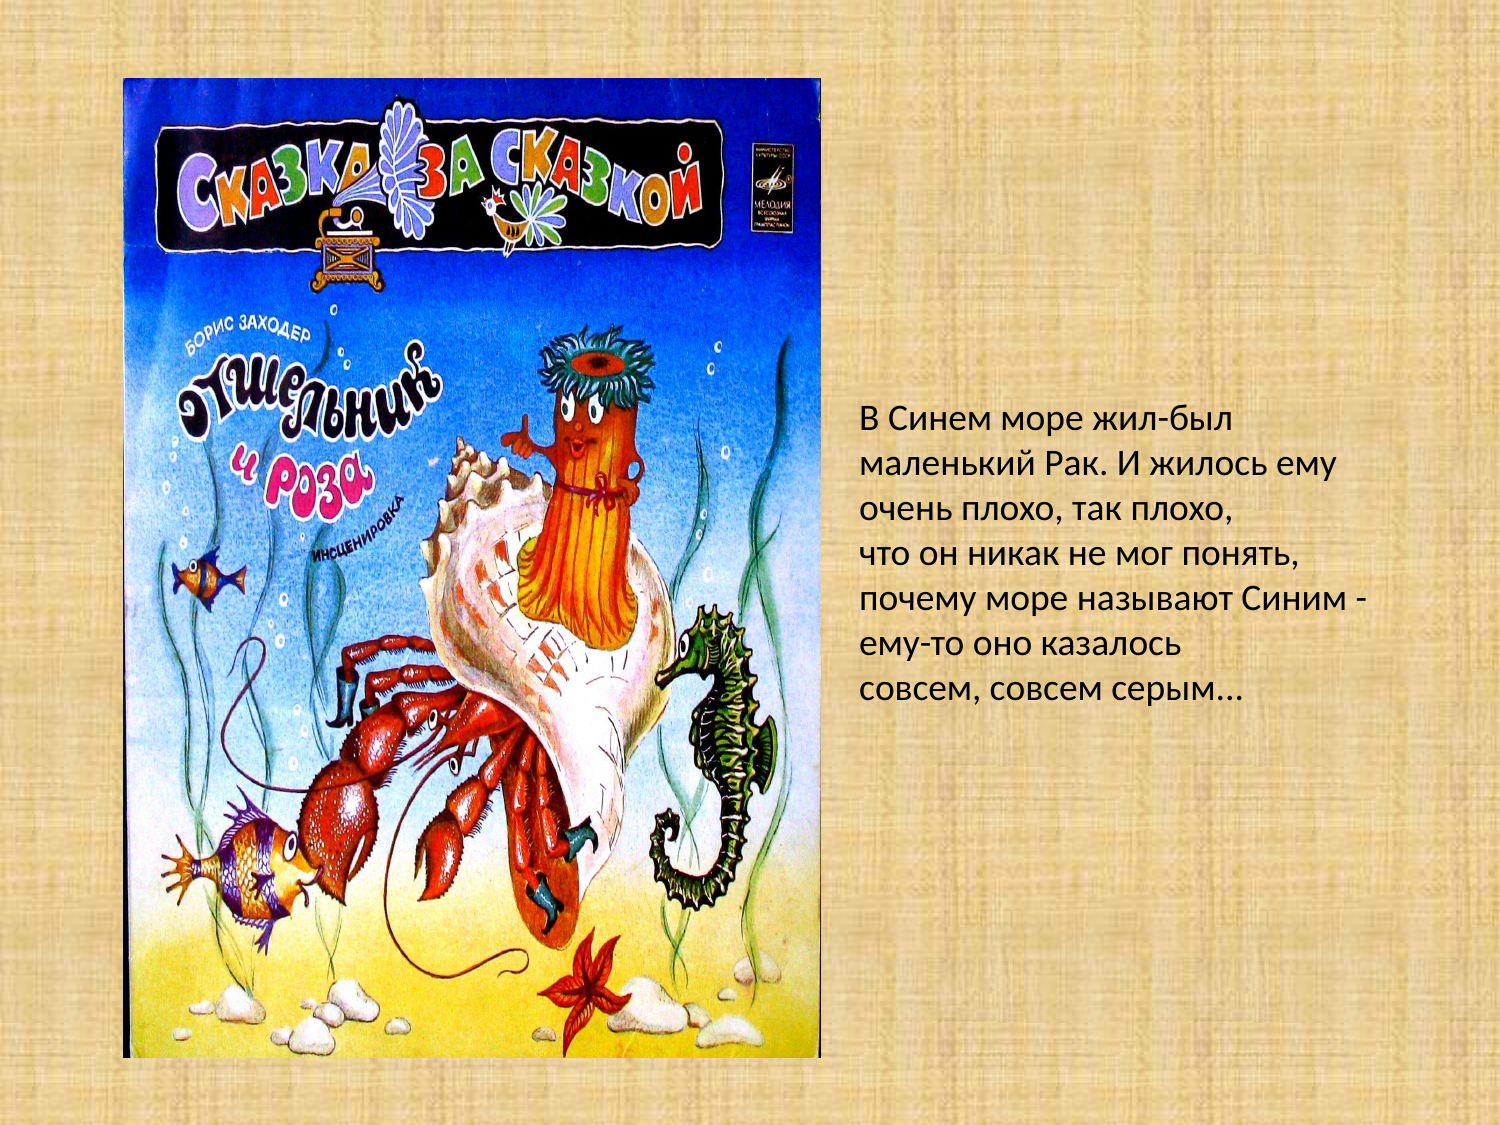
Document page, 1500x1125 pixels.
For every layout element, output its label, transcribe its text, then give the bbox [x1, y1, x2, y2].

picture [0, 0, 1500, 1125]
text_box В Синем море жил-был маленький Рак. И жилось ему очень плохо, так плохо, что он никак не мог понять, почему море называют Синим - ему-то оно казалось совсем, совсем серым... [844, 385, 1397, 715]
